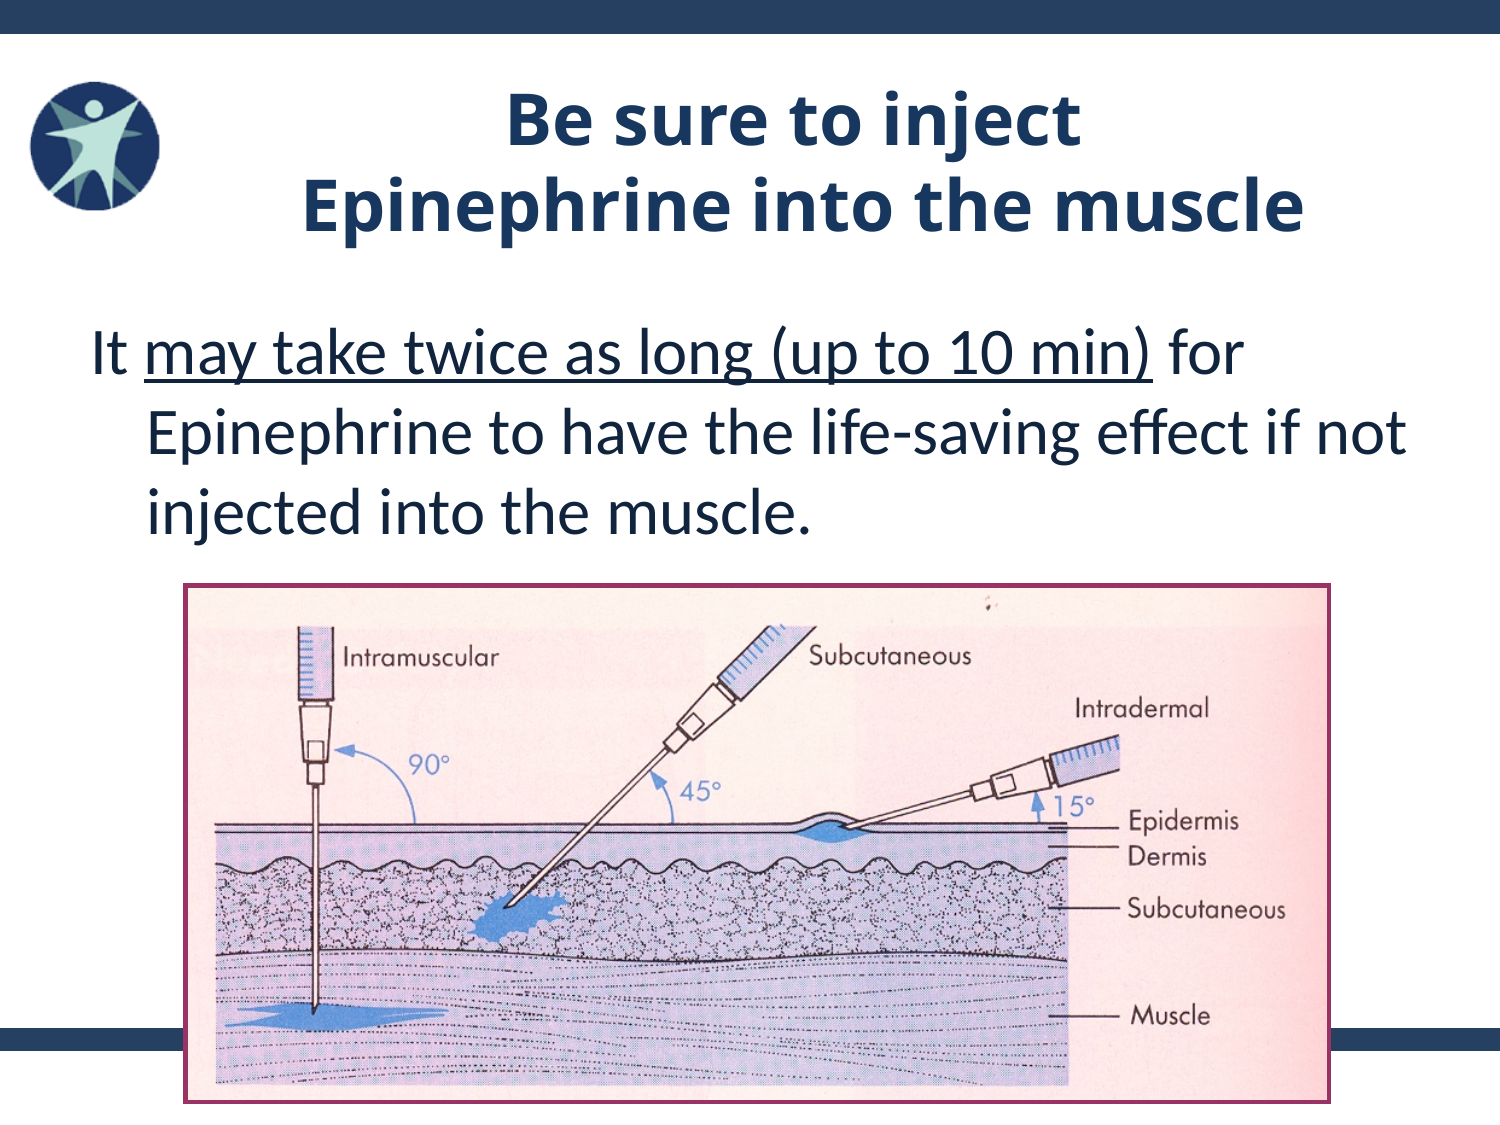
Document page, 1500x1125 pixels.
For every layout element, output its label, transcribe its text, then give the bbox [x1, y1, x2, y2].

picture [187, 587, 1328, 1101]
title Be sure to inject Epinephrine into the muscle [179, 65, 1427, 254]
list It may take twice as long (up to 10 min) for Epinephrine to have the life-saving effect if not injected into the muscle. [75, 299, 1425, 975]
picture [27, 78, 165, 216]
